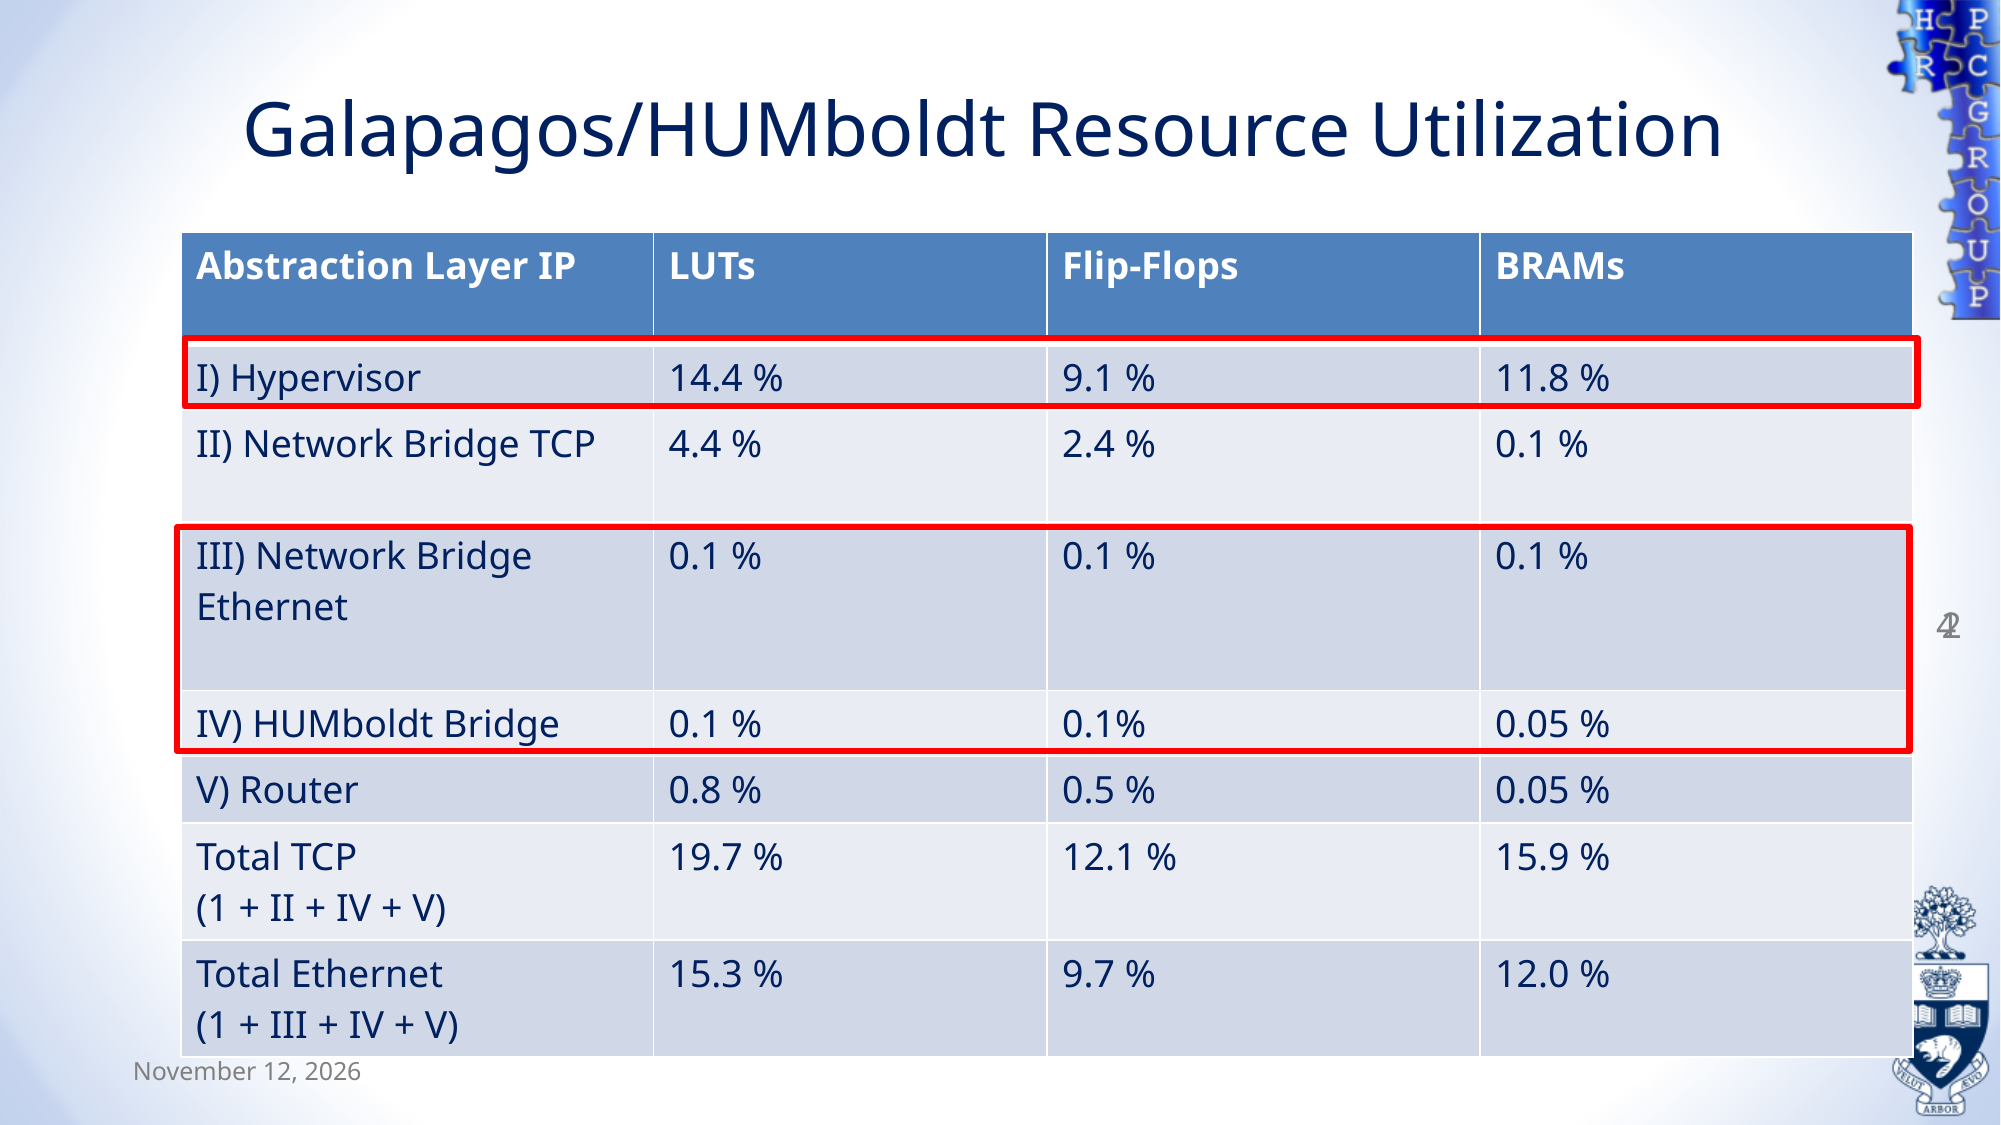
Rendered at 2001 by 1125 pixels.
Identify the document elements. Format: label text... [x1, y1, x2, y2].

text_box [183, 336, 1919, 408]
picture [0, 0, 2001, 1125]
table_cell 4.4 % [654, 411, 1046, 521]
table_cell 0.05 % [1481, 757, 1912, 822]
table_cell 0.8 % [654, 757, 1046, 822]
table_cell V) Router [182, 757, 653, 822]
table_header Abstraction Layer IP [182, 233, 653, 341]
title Galapagos/HUMboldt Resource Utilization [117, 45, 1851, 209]
table_cell 19.7 % [654, 824, 1046, 939]
slide_number 42 [1913, 527, 1985, 728]
table_header LUTs [654, 233, 1046, 336]
table_cell 15.3 % [654, 941, 1046, 1056]
table_cell 0.1 % [1481, 411, 1912, 521]
table_cell 12.0 % [1481, 941, 1912, 1056]
table_header BRAMs [1481, 233, 1912, 336]
table_cell 9.7 % [1048, 941, 1479, 1056]
text_box [175, 525, 1912, 753]
table_cell 15.9 % [1481, 824, 1912, 939]
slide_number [117, 1042, 433, 1103]
table_cell 0.5 % [1048, 757, 1479, 822]
table_cell 2.4 % [1048, 411, 1479, 521]
table_cell II) Network Bridge TCP [182, 411, 653, 521]
table_cell 12.1 % [1048, 824, 1479, 939]
table_header Flip-Flops [1048, 233, 1479, 336]
table_cell Total TCP (1 + II + IV + V) [182, 824, 653, 939]
table_cell Total Ethernet (1 + III + IV + V) [182, 941, 653, 1056]
